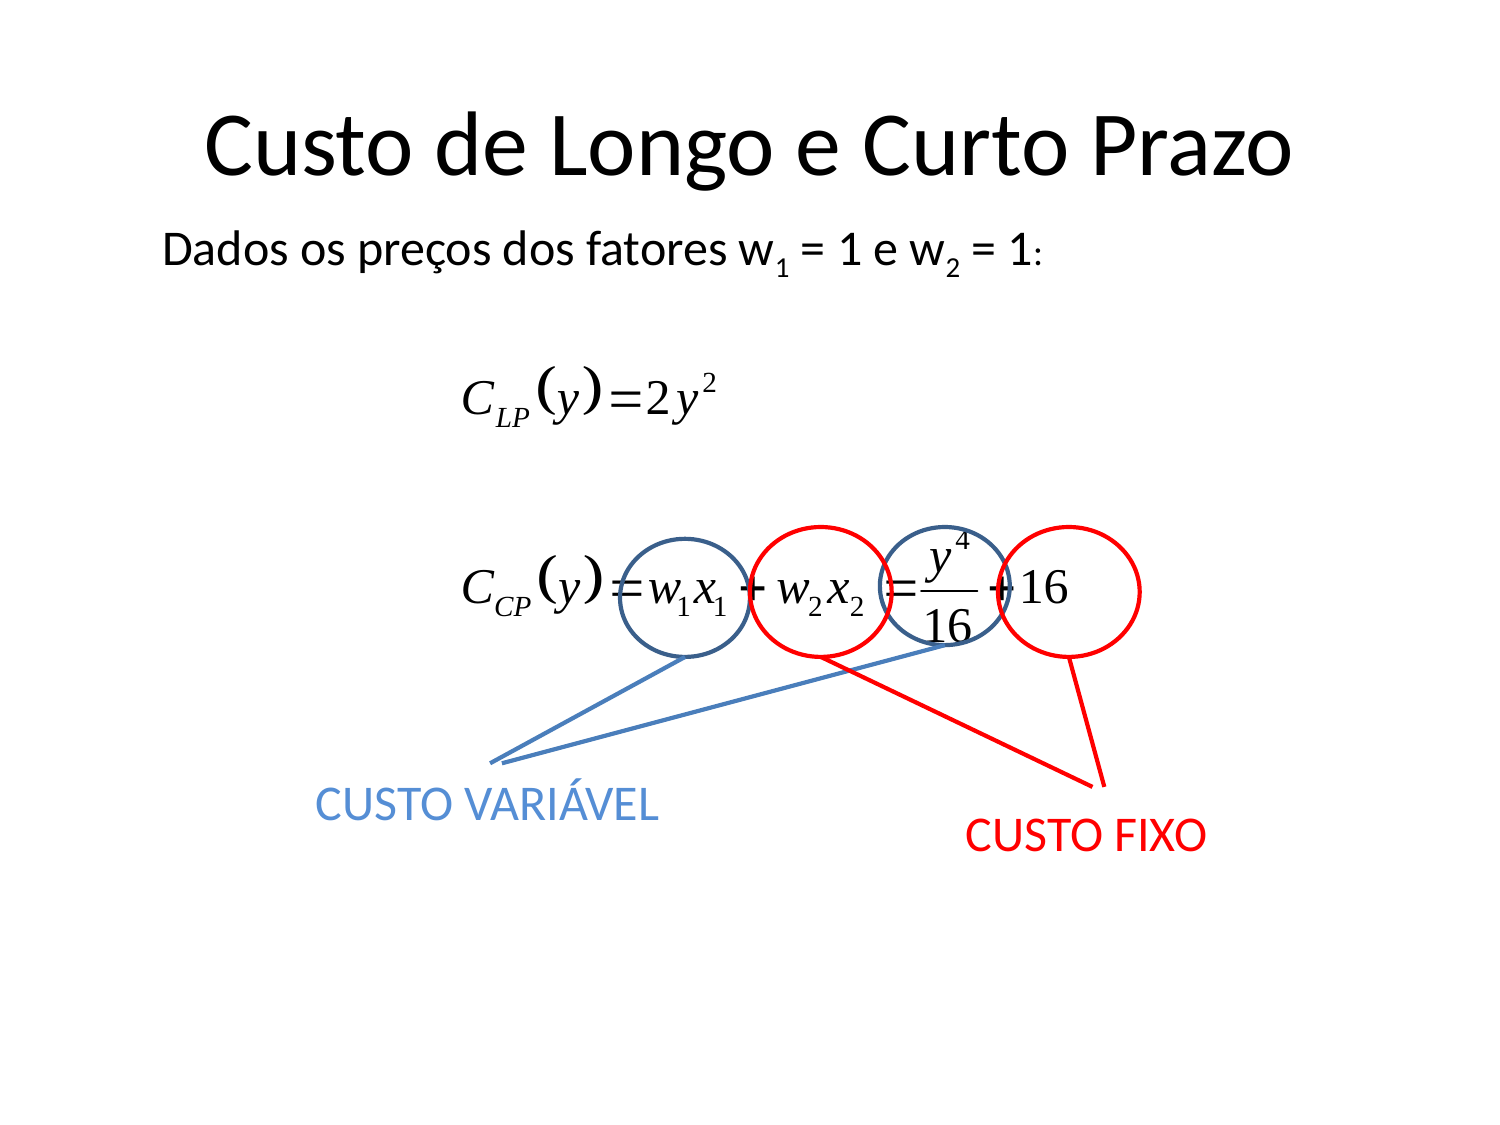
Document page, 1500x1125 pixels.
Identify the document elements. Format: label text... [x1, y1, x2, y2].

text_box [749, 526, 1247, 870]
text_box Dados os preços dos fatores w1 = 1 e w2 = 1: [147, 208, 1282, 292]
title Custo de Longo e Curto Prazo [75, 45, 1425, 233]
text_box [454, 361, 1076, 525]
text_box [300, 526, 748, 840]
